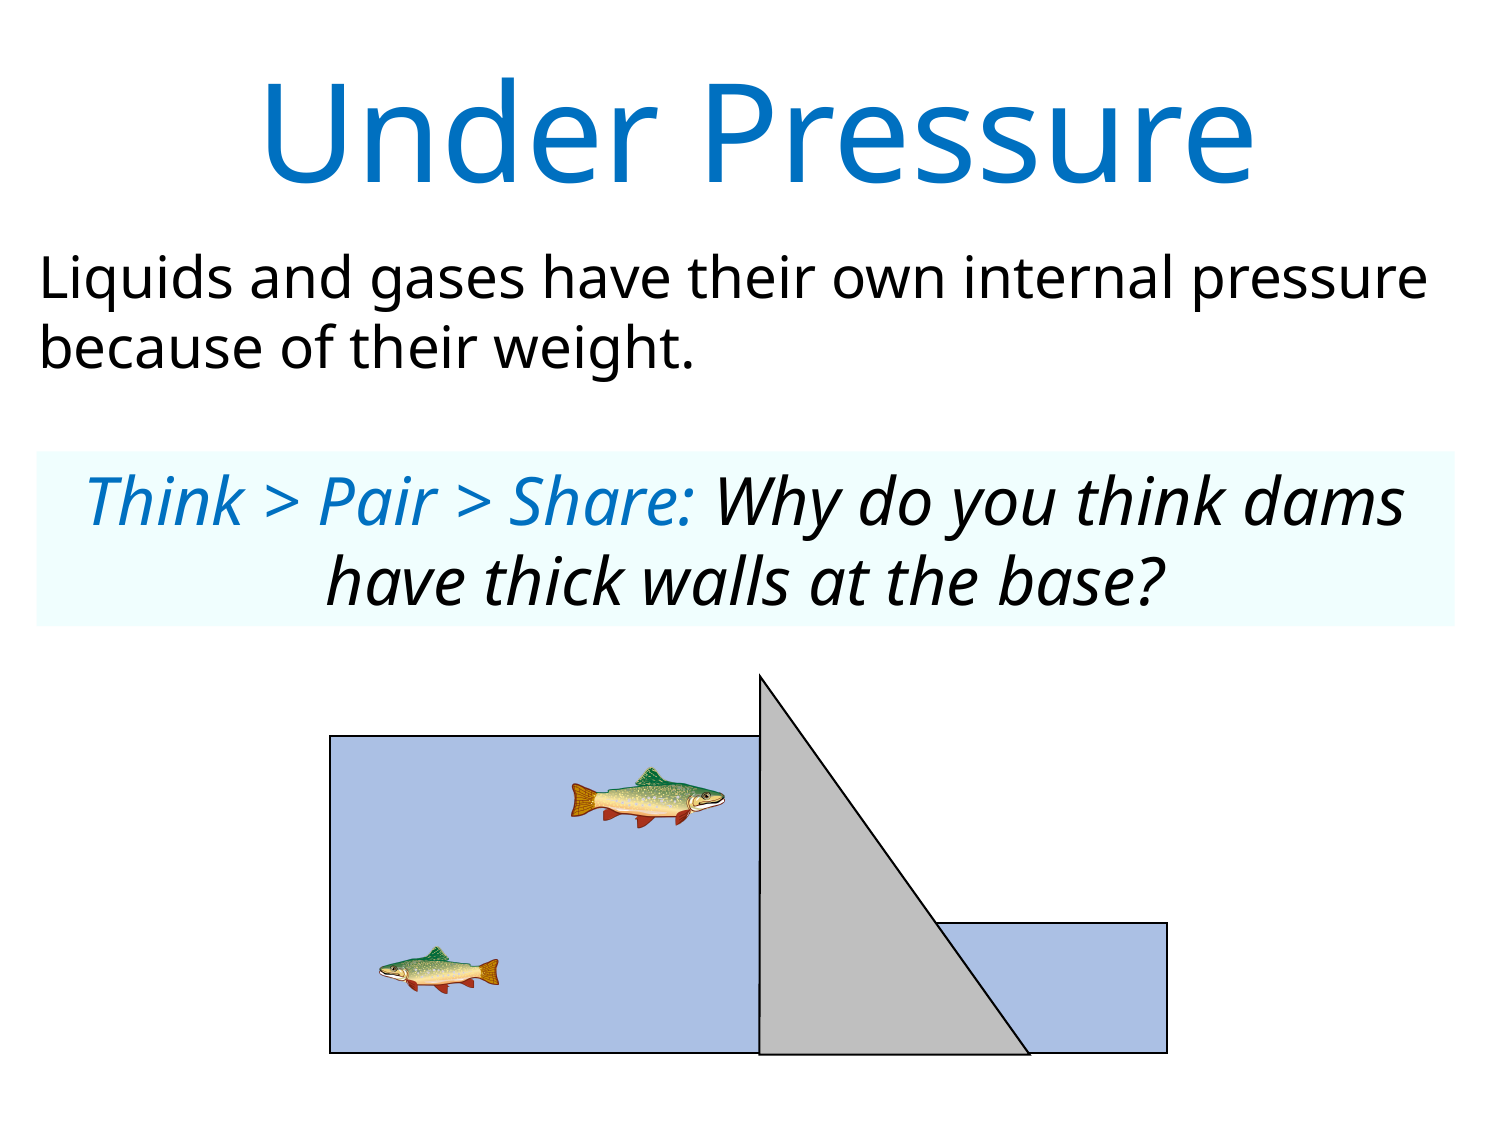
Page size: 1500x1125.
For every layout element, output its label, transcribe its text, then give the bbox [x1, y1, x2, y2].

picture [571, 759, 725, 836]
text_box [758, 673, 1032, 1056]
text_box [938, 922, 1168, 1054]
text_box Think > Pair > Share: Why do you think dams have thick walls at the base? [36, 451, 1455, 627]
picture [379, 940, 499, 1000]
text_box Liquids and gases have their own internal pressure because of their weight. [23, 232, 1465, 388]
text_box [329, 735, 759, 1054]
text_box Under Pressure [179, 37, 1336, 218]
